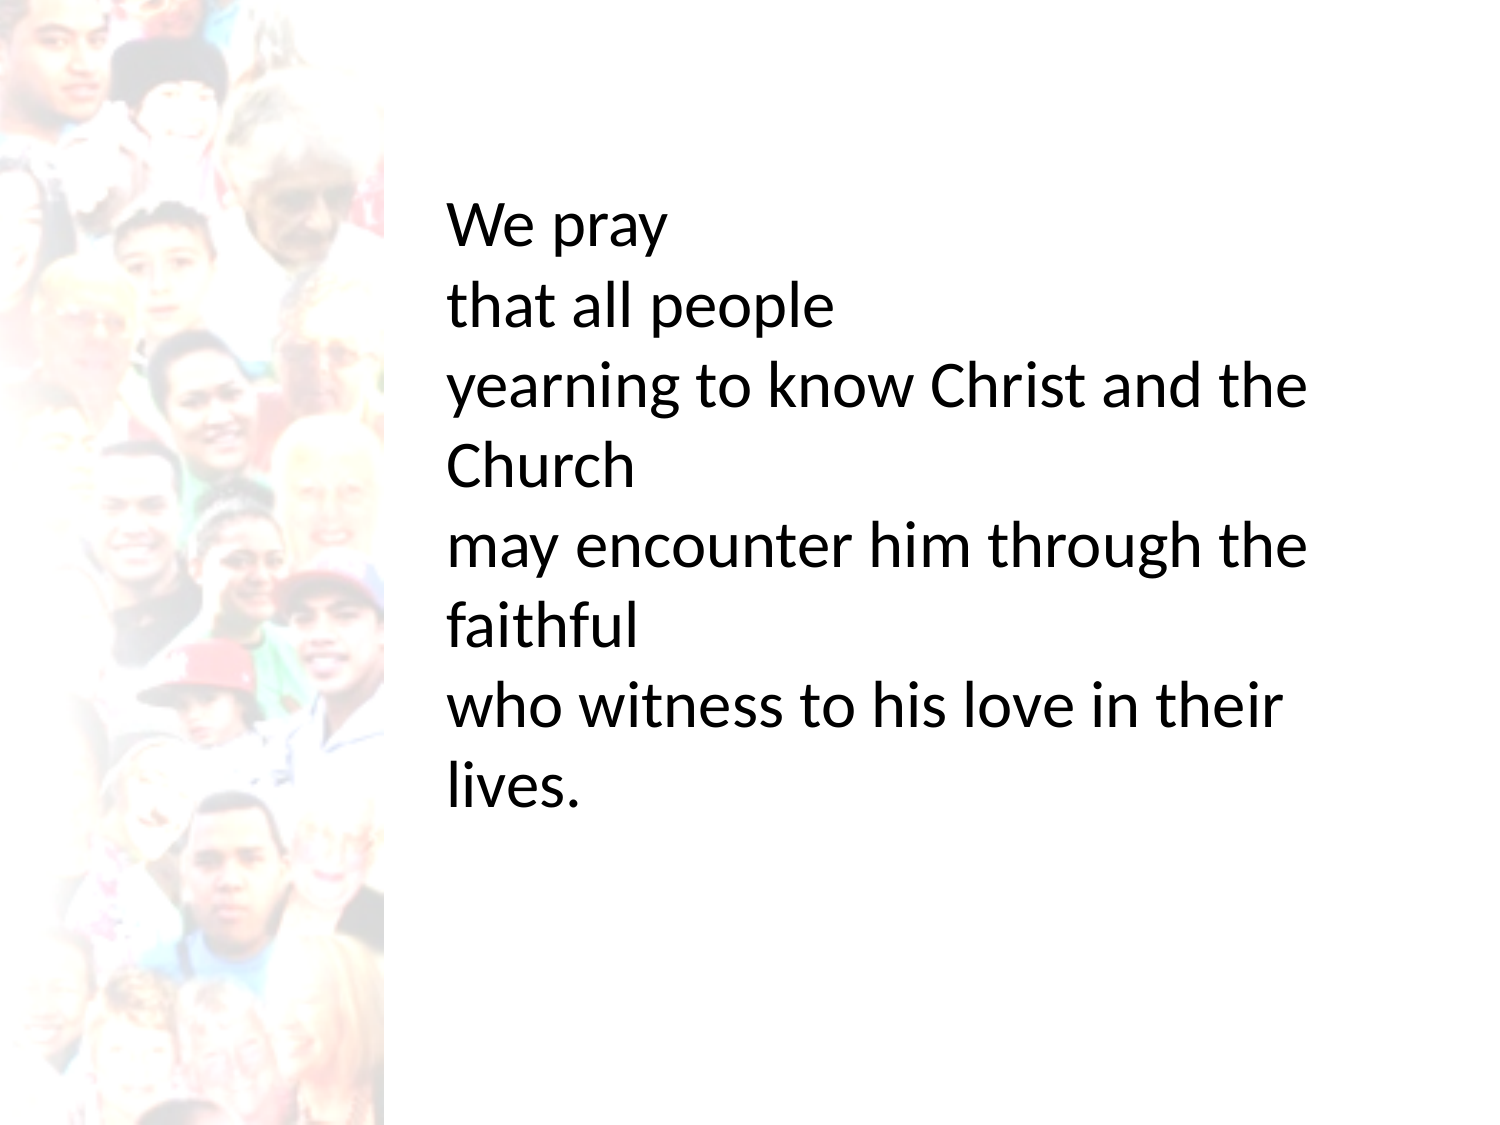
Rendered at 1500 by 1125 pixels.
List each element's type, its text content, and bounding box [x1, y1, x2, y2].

list We pray that all people yearning to know Christ and the Church may encounter him through the faithful who witness to his love in their lives. [431, 172, 1449, 916]
